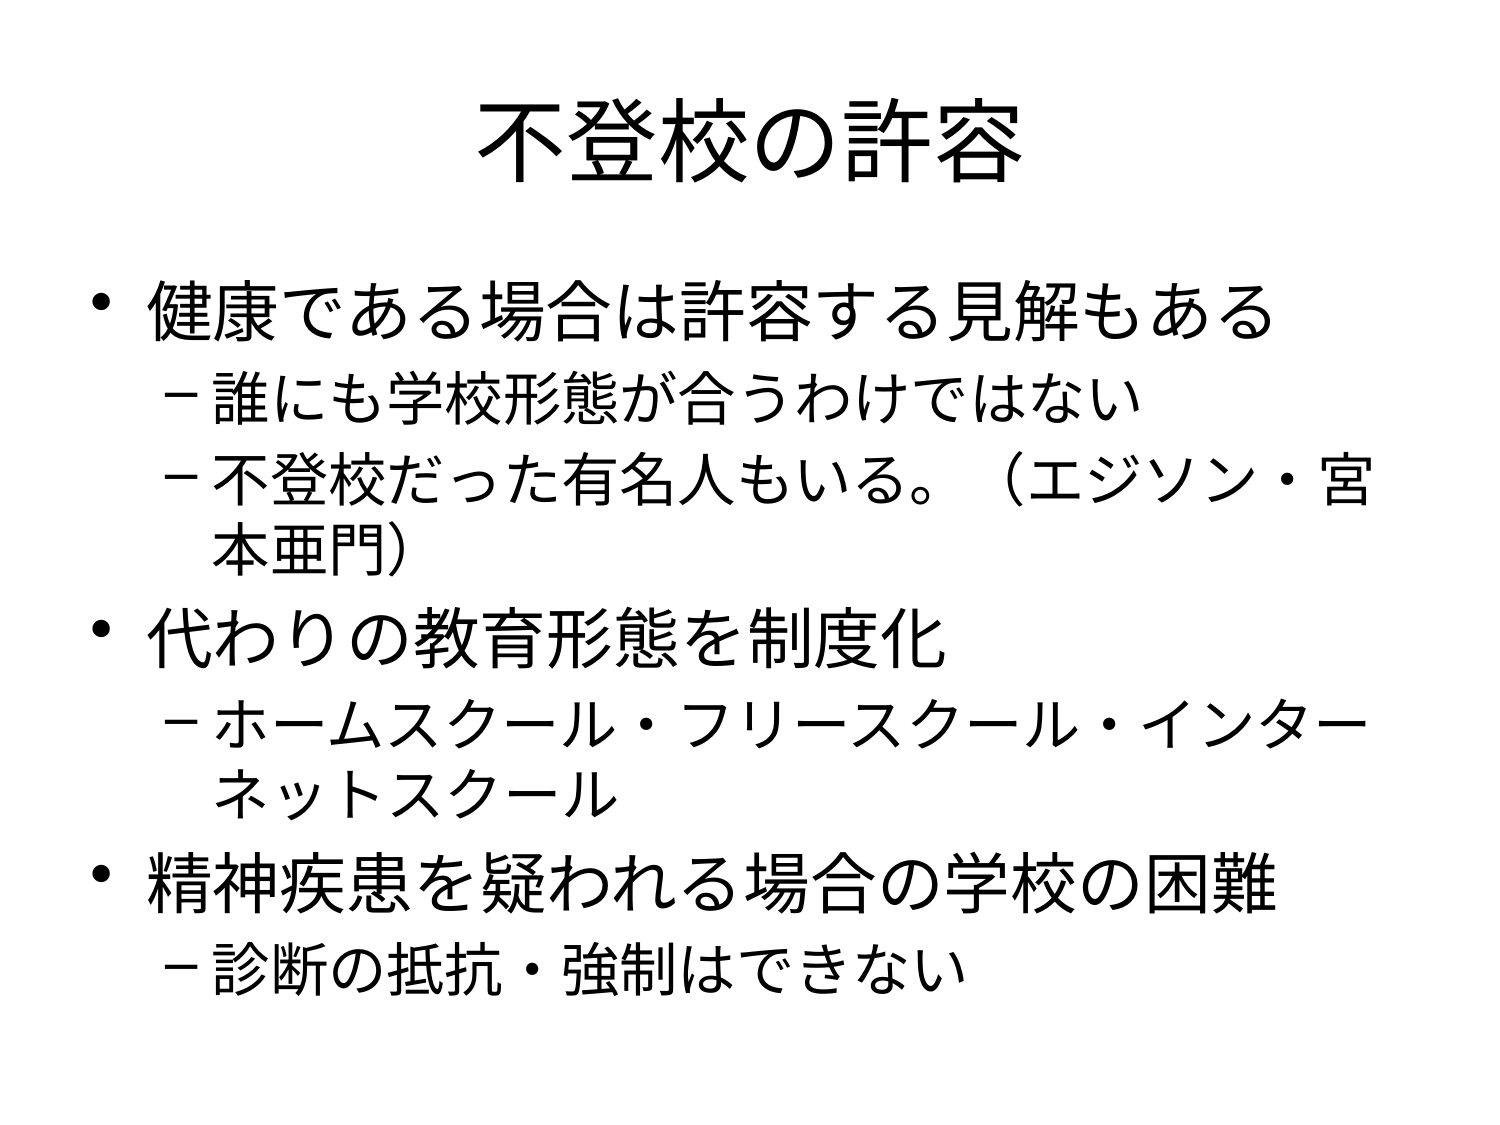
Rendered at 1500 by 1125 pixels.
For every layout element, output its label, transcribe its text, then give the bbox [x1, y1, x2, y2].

title 不登校の許容 [74, 44, 1426, 233]
list 健康である場合は許容する見解もある 誰にも学校形態が合うわけではない 不登校だった有名人もいる。（エジソン・宮本亜門） 代わりの教育形態を制度化 ホームスクール・フリースクール・インターネットスクール 精神疾患を疑われる場合の学校の困難 診断の抵抗・強制はできない [74, 262, 1426, 1006]
